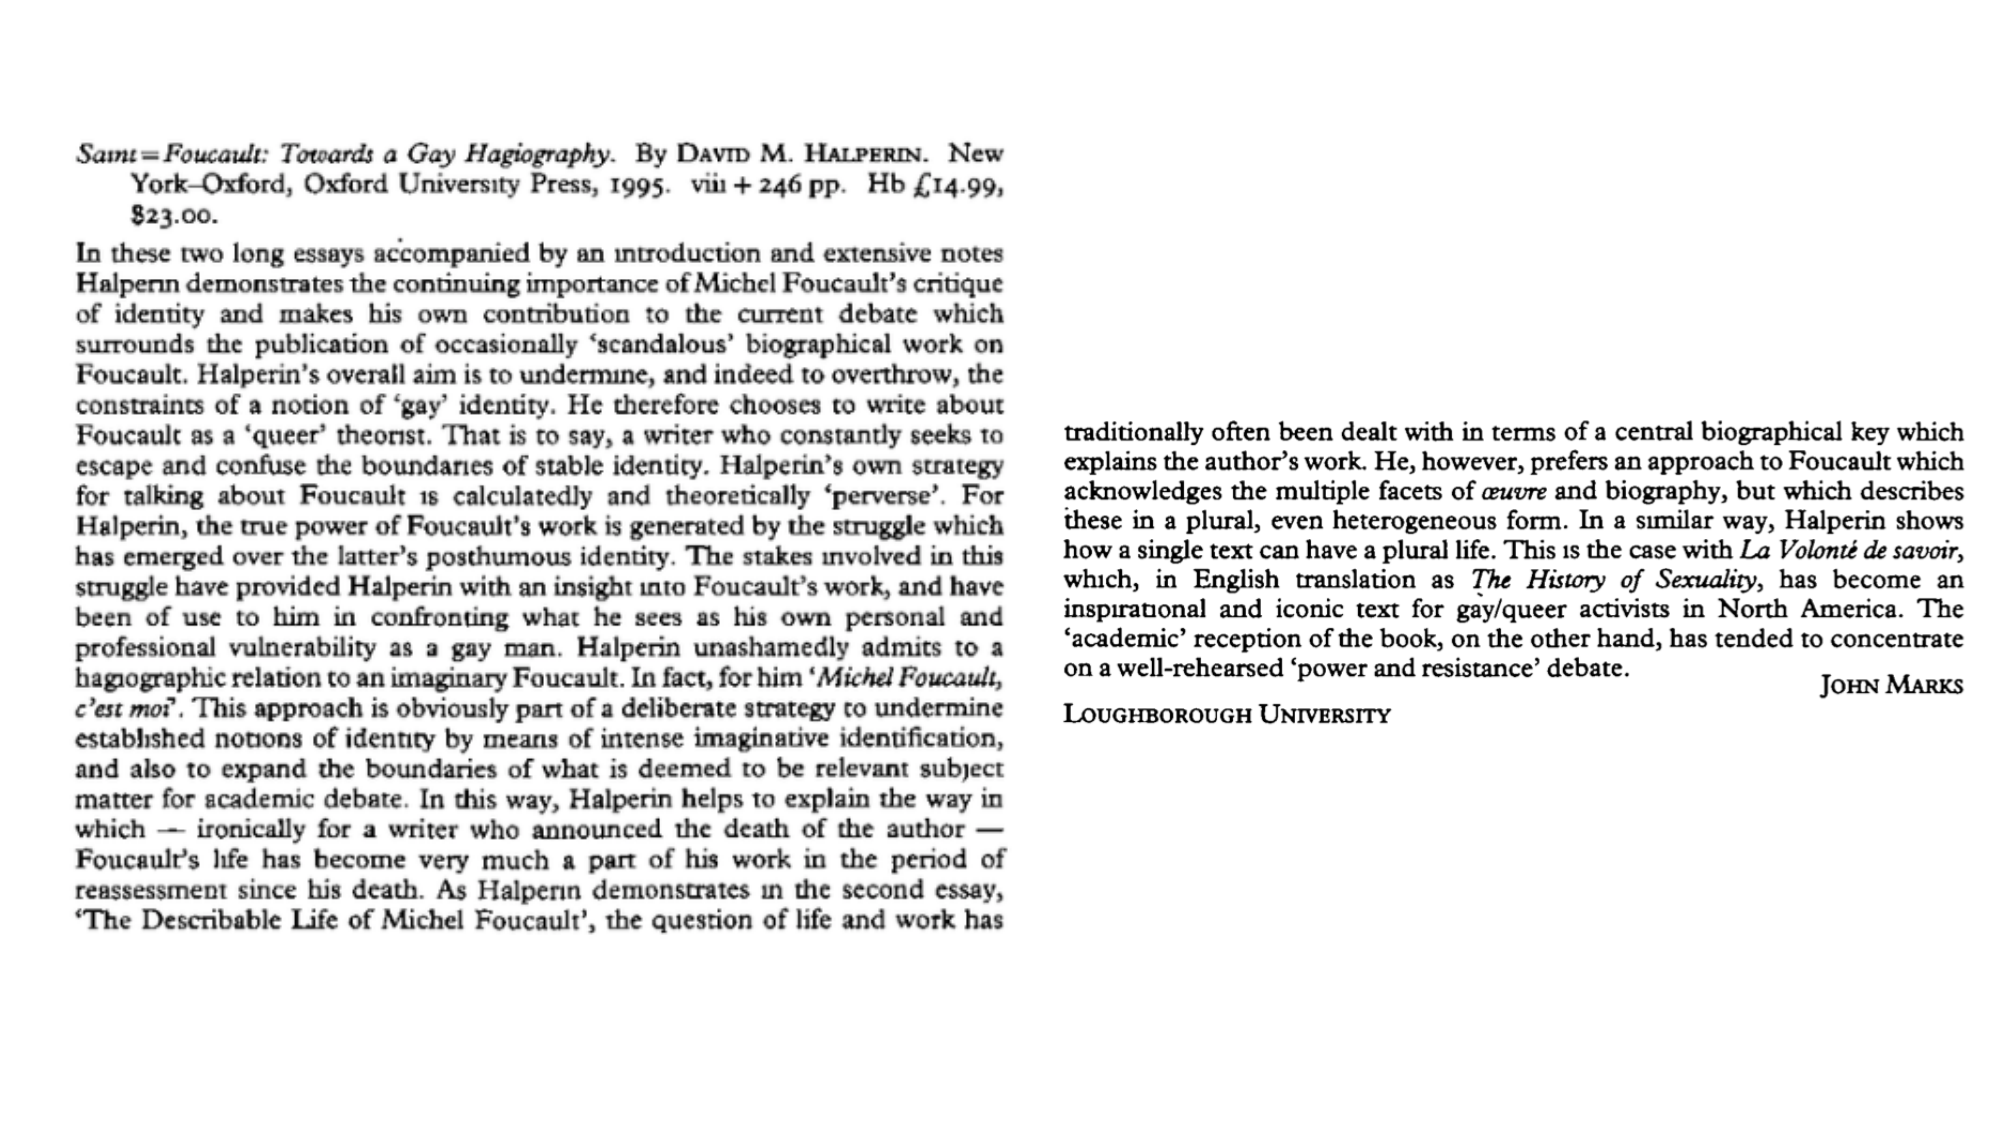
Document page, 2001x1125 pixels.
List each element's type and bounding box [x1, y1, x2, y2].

list [50, 117, 1124, 1008]
picture [1026, 415, 1974, 736]
